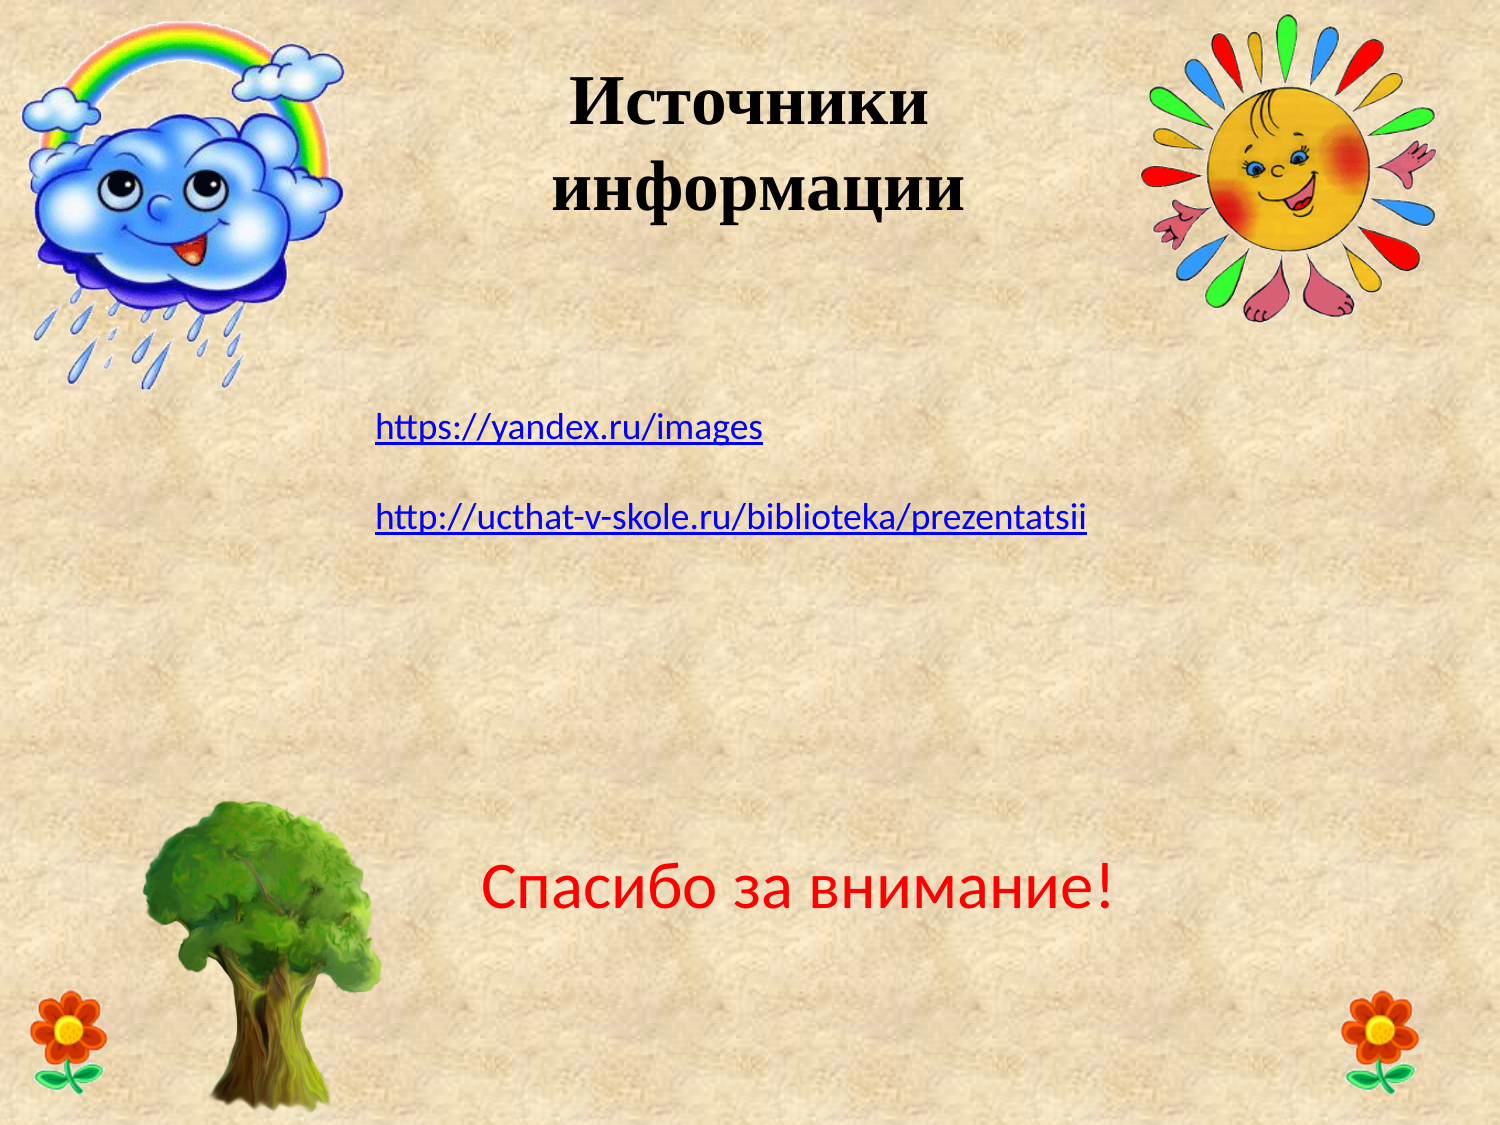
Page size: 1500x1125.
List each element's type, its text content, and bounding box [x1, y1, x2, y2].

title Источники информации [371, 45, 1122, 233]
text_box Спасибо за внимание! [466, 834, 1247, 929]
text_box https://yandex.ru/images http://ucthat-v-skole.ru/biblioteka/prezentatsii [360, 349, 1117, 635]
picture [0, 0, 1500, 1125]
list [324, 361, 1425, 1005]
